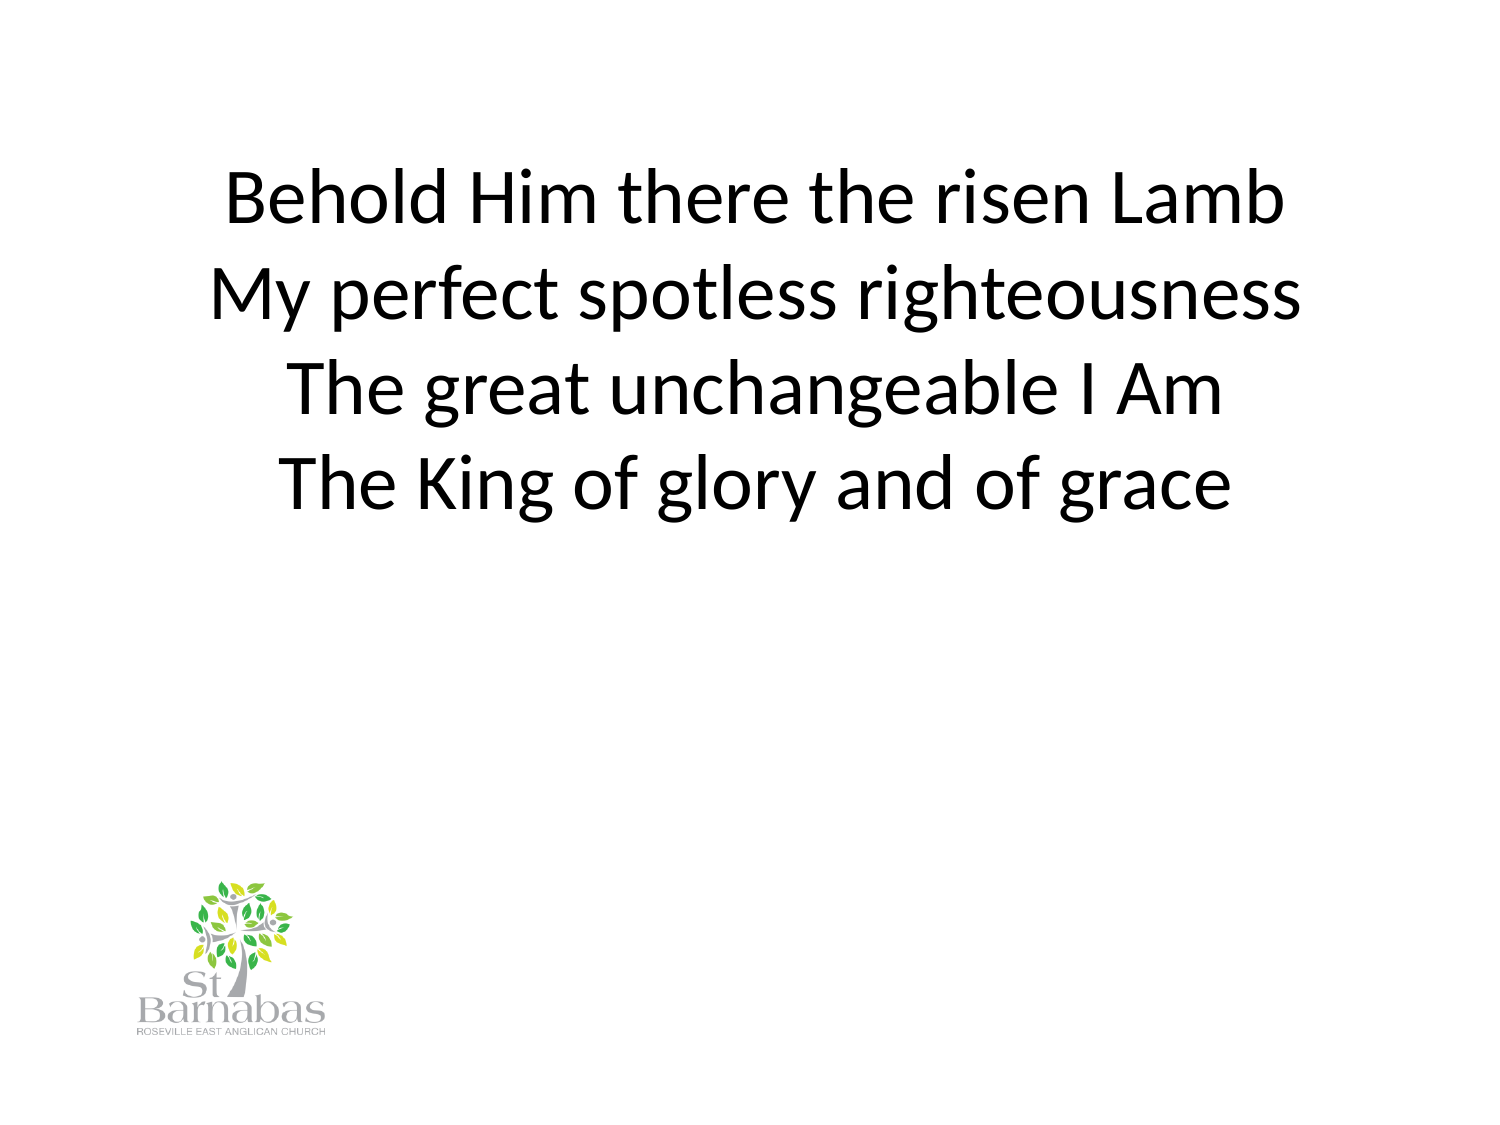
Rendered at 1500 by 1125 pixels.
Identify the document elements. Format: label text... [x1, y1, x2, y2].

picture [137, 881, 325, 1035]
subtitle Behold Him there the risen Lamb My perfect spotless righteousness The great unchangeable I Am The King of glory and of grace [61, 136, 1451, 1001]
